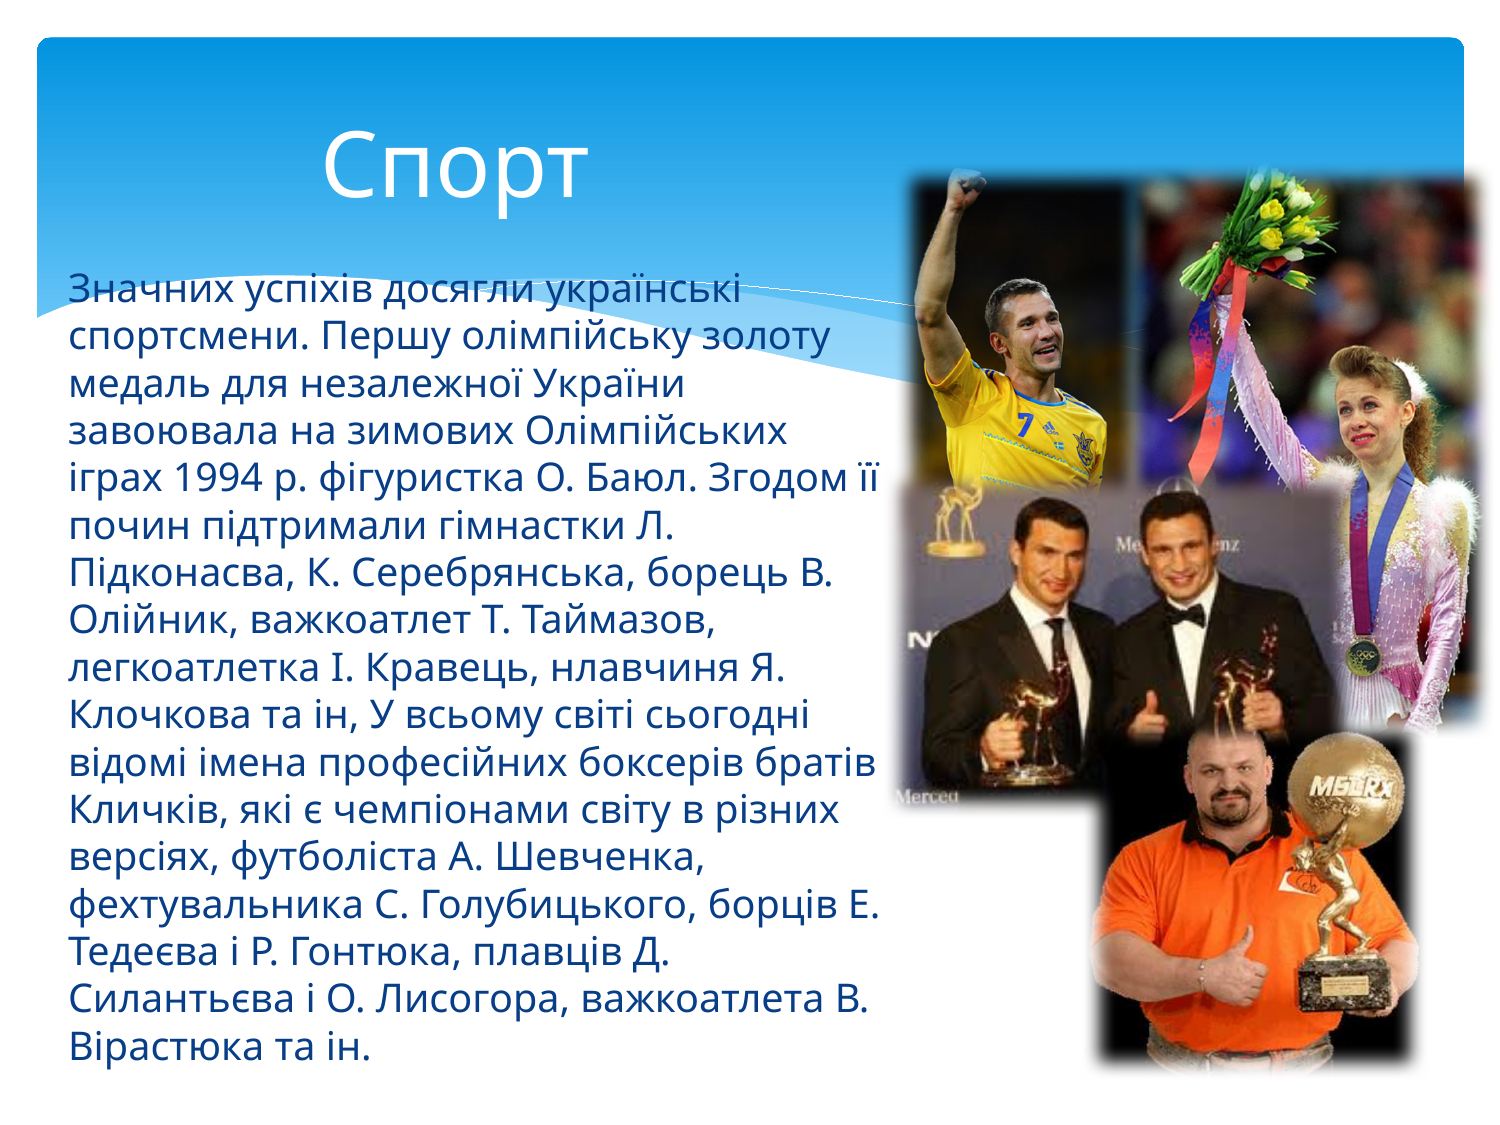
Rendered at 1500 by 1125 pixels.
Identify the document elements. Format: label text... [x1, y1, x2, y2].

picture [883, 160, 1495, 1081]
list Значних успіхів досягли українські спортсмени. Першу олімпійську золоту медаль для незалежної України завоювала на зимових Олімпійських іграх 1994 p. фігуристка О. Баюл. Згодом її почин підтримали гімнастки Л. Підконасва, К. Серебрянська, борець В. Олійник, важкоатлет Т. Таймазов, легкоатлетка І. Кравець, нлавчиня Я. Клочкова та ін, У всьому світі сьогодні відомі імена професійних боксерів братів Кличків, які є чемпіонами світу в різних версіях, футболіста А. Шевченка, фехтувальника С. Голубицького, борців Е. Тедеєва і Р. Гонтюка, плавців Д. Силантьєва і О. Лисогора, важкоатлета В. Вірастюка та ін. [53, 255, 904, 1094]
title Спорт [123, 58, 788, 264]
